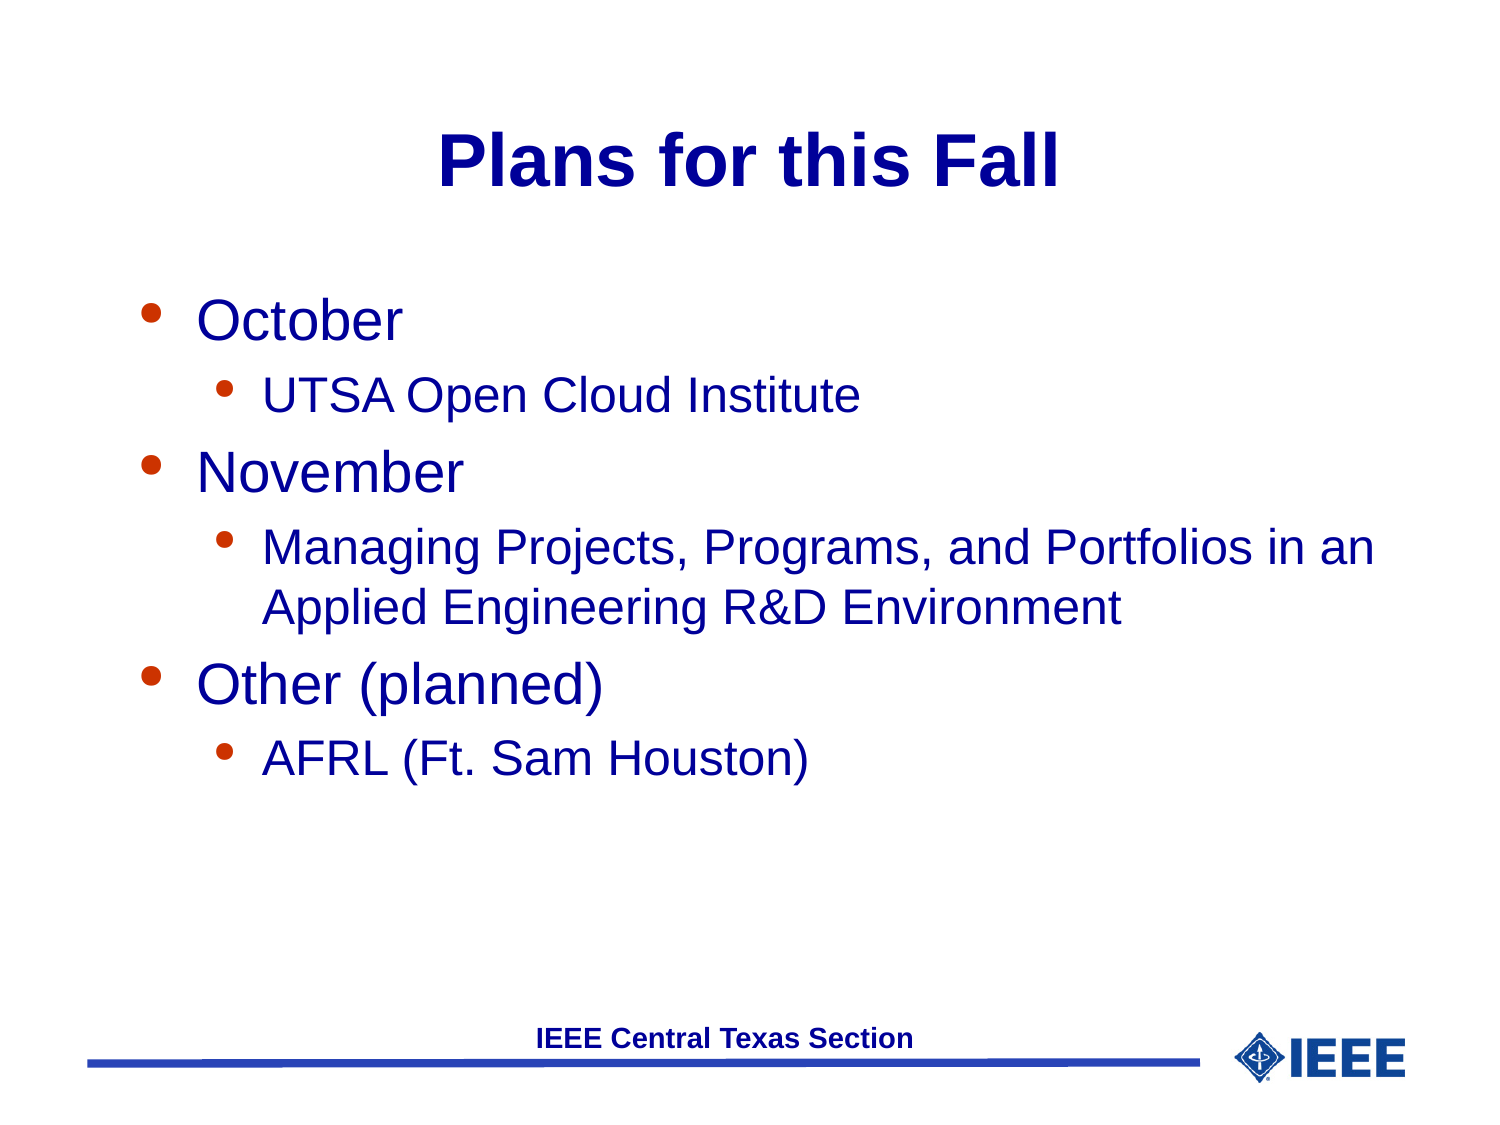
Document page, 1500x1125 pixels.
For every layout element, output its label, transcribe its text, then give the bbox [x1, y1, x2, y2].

picture [1231, 1030, 1406, 1084]
title Plans for this Fall [112, 62, 1388, 250]
list October UTSA Open Cloud Institute November Managing Projects, Programs, and Portfolios in an Applied Engineering R&D Environment Other (planned) AFRL (Ft. Sam Houston) [125, 275, 1400, 950]
